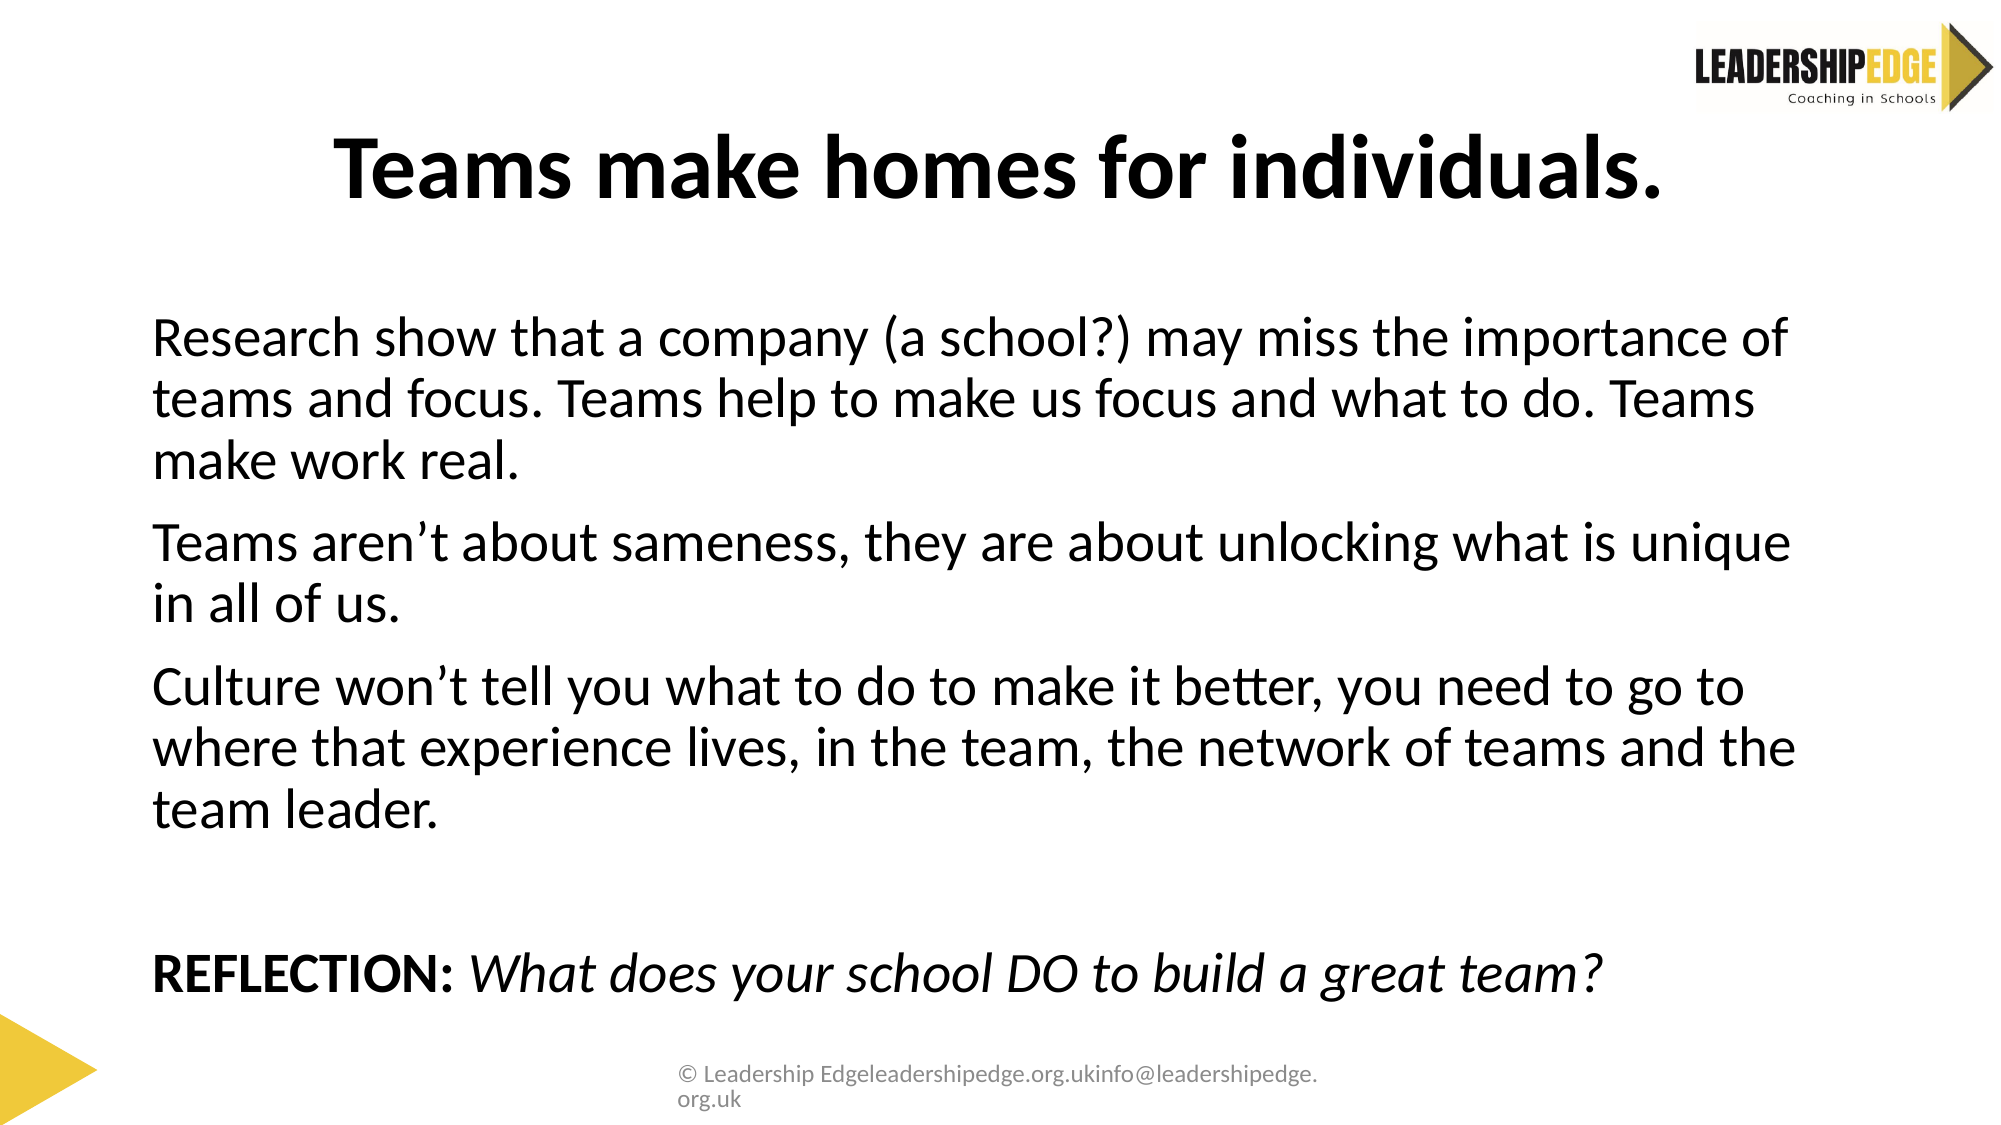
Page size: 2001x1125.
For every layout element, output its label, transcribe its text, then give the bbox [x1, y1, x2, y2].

title Teams make homes for individuals. [137, 59, 1863, 278]
picture [1690, 21, 2000, 115]
list Research show that a company (a school?) may miss the importance of teams and focus. Teams help to make us focus and what to do. Teams make work real. Teams aren’t about sameness, they are about unlocking what is unique in all of us. Culture won’t tell you what to do to make it better, you need to go to where that experience lives, in the team, the network of teams and the team leader. REFLECTION: What does your school DO to build a great team? [137, 299, 1863, 1014]
text_box [0, 1013, 98, 1125]
footer © Leadership Edge leadershipedge.org.uk info@leadershipedge.org.uk [662, 1042, 1338, 1103]
